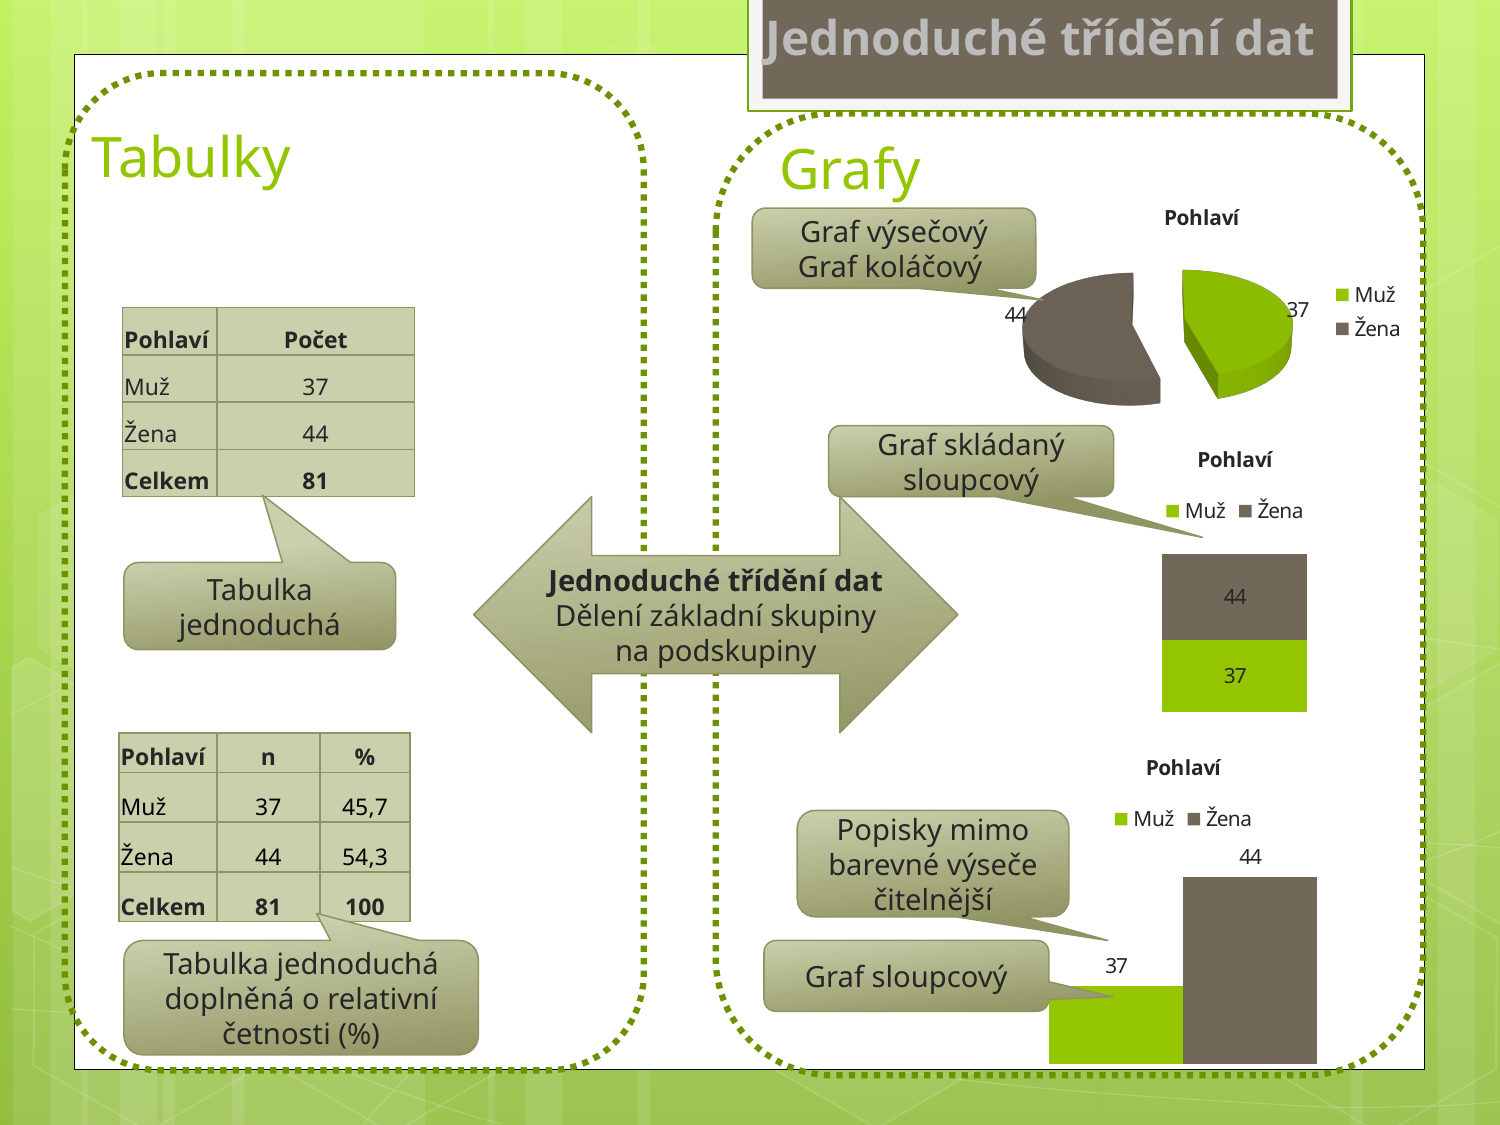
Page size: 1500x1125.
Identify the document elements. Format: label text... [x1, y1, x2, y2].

text_box Grafy [764, 125, 1500, 208]
text_box Jednoduché třídění dat [750, 0, 1341, 73]
text_box Tabulka jednoduchá doplněná o relativní četnosti (%) [123, 912, 480, 1056]
text_box [779, 112, 1357, 125]
text_box Jednoduché třídění dat Dělení základní skupiny na podskupiny [473, 495, 959, 734]
chart [983, 184, 1425, 718]
text_box [714, 134, 1425, 1077]
chart [938, 732, 1428, 1071]
text_box [63, 71, 645, 1072]
